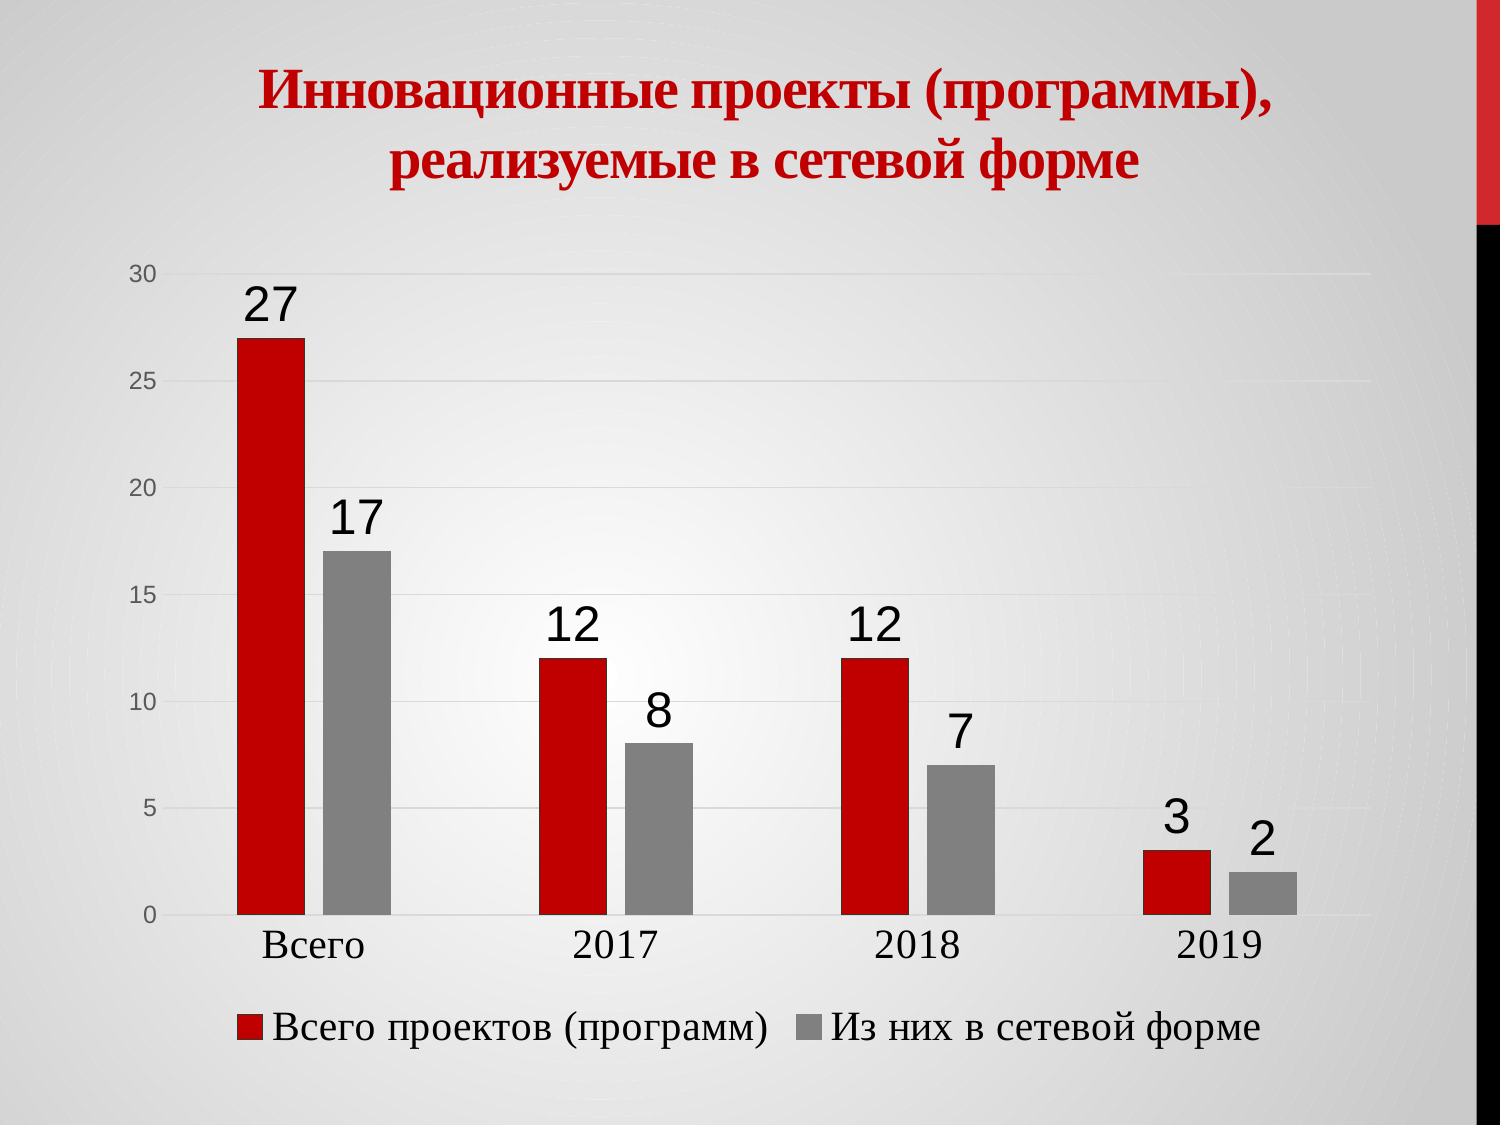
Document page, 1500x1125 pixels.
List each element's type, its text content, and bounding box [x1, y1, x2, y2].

title Инновационные проекты (программы), реализуемые в сетевой форме [76, 19, 1453, 198]
chart [102, 244, 1398, 1060]
